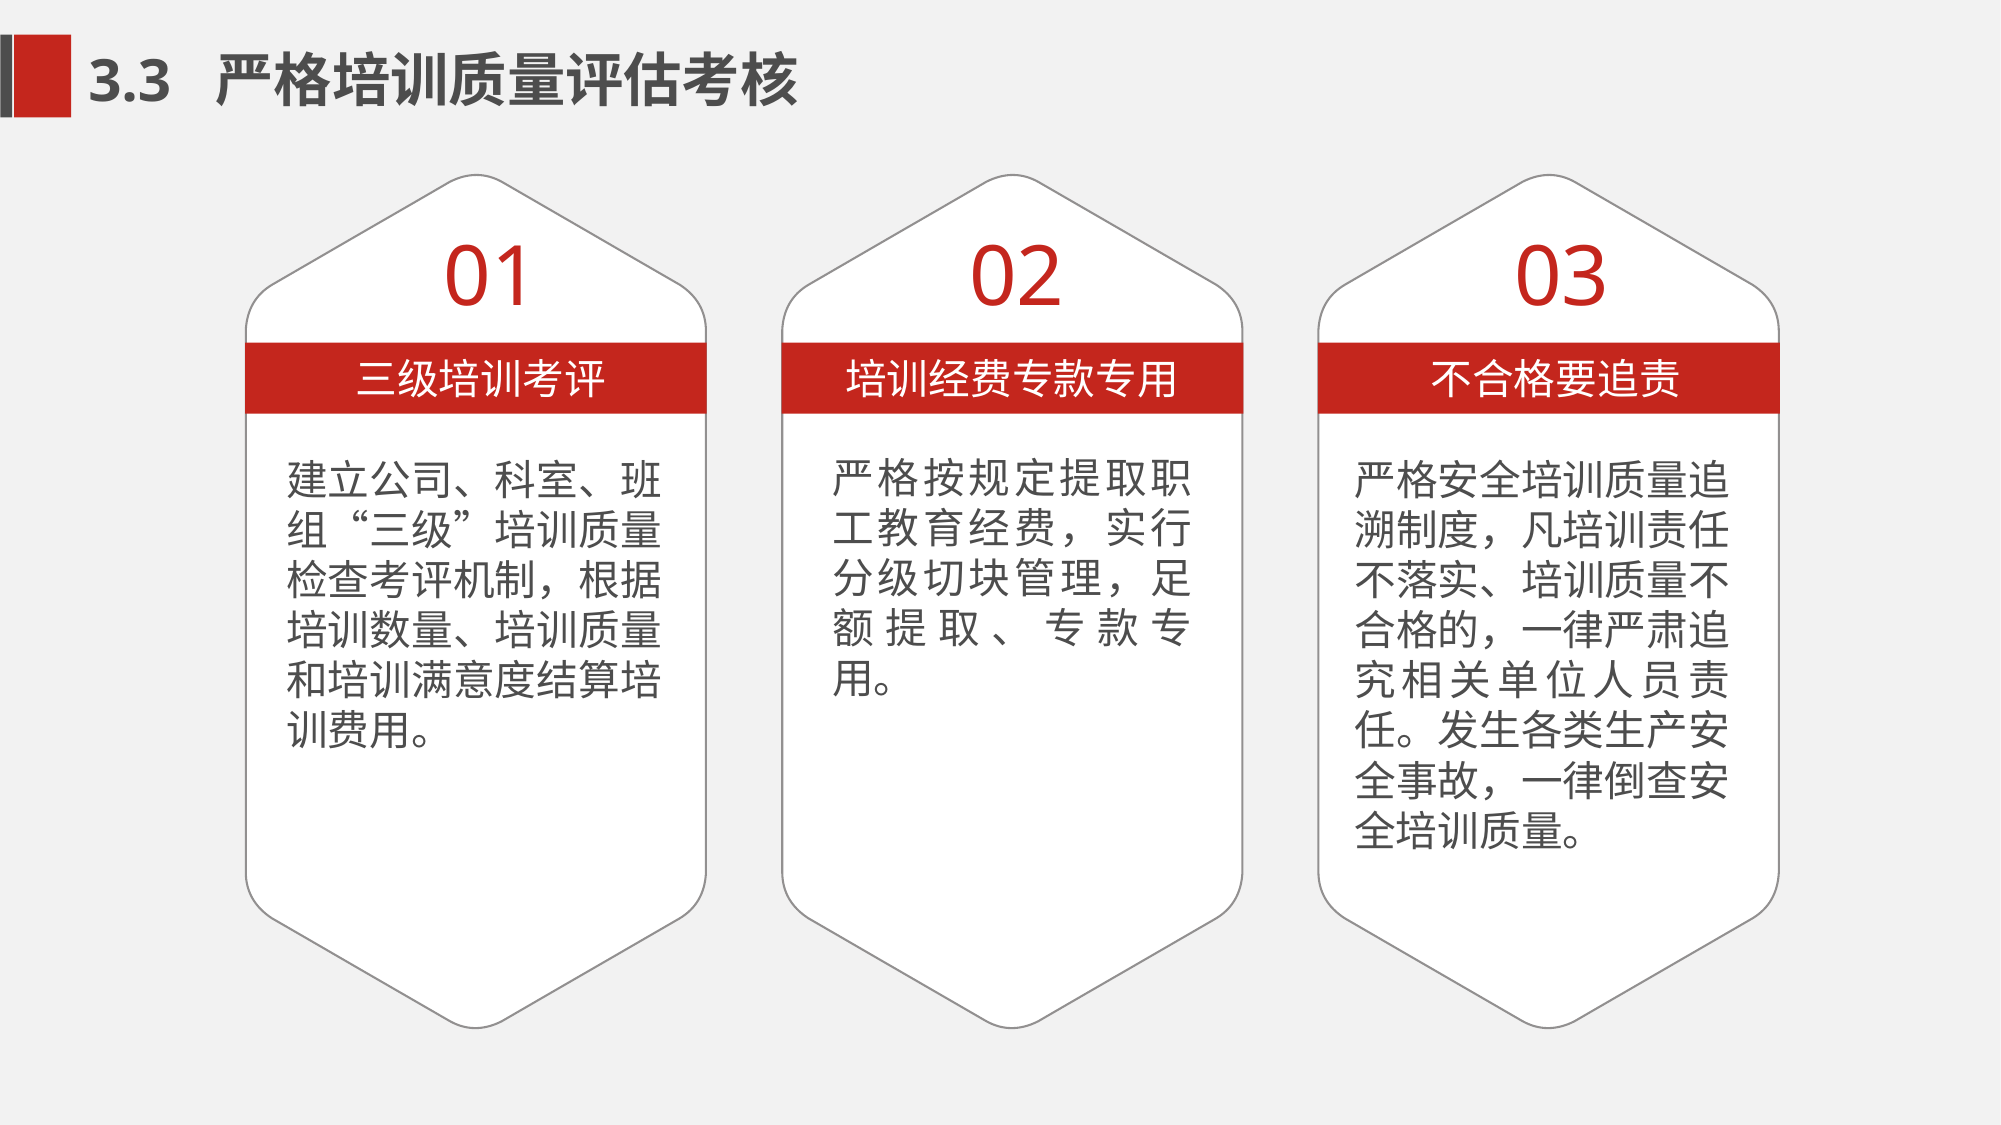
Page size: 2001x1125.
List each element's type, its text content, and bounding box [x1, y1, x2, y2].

text_box [245, 414, 706, 1029]
text_box 03 [1499, 214, 1625, 329]
text_box [781, 342, 1244, 414]
text_box [782, 414, 1243, 1029]
text_box 三级培训考评 [340, 345, 621, 411]
text_box [1318, 174, 1779, 342]
text_box 3.3 严格培训质量评估考核 [74, 35, 883, 121]
text_box [245, 342, 707, 414]
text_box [0, 34, 72, 118]
text_box [245, 174, 706, 342]
text_box 01 [428, 214, 554, 329]
text_box [1317, 342, 1780, 414]
text_box 严格按规定提取职工教育经费，实行分级切块管理，足额提取、专款专用。 [817, 444, 1208, 709]
text_box 严格安全培训质量追溯制度，凡培训责任不落实、培训质量不合格的，一律严肃追究相关单位人员责任。发生各类生产安全事故，一律倒查安全培训质量。 [1339, 446, 1745, 912]
text_box 不合格要追责 [1415, 345, 1696, 411]
text_box [1318, 414, 1779, 1029]
text_box [782, 174, 1243, 342]
text_box 02 [954, 214, 1080, 329]
text_box 培训经费专款专用 [830, 345, 1195, 411]
text_box 建立公司、科室、班组“三级”培训质量检查考评机制，根据培训数量、培训质量和培训满意度结算培训费用。 [271, 446, 677, 811]
